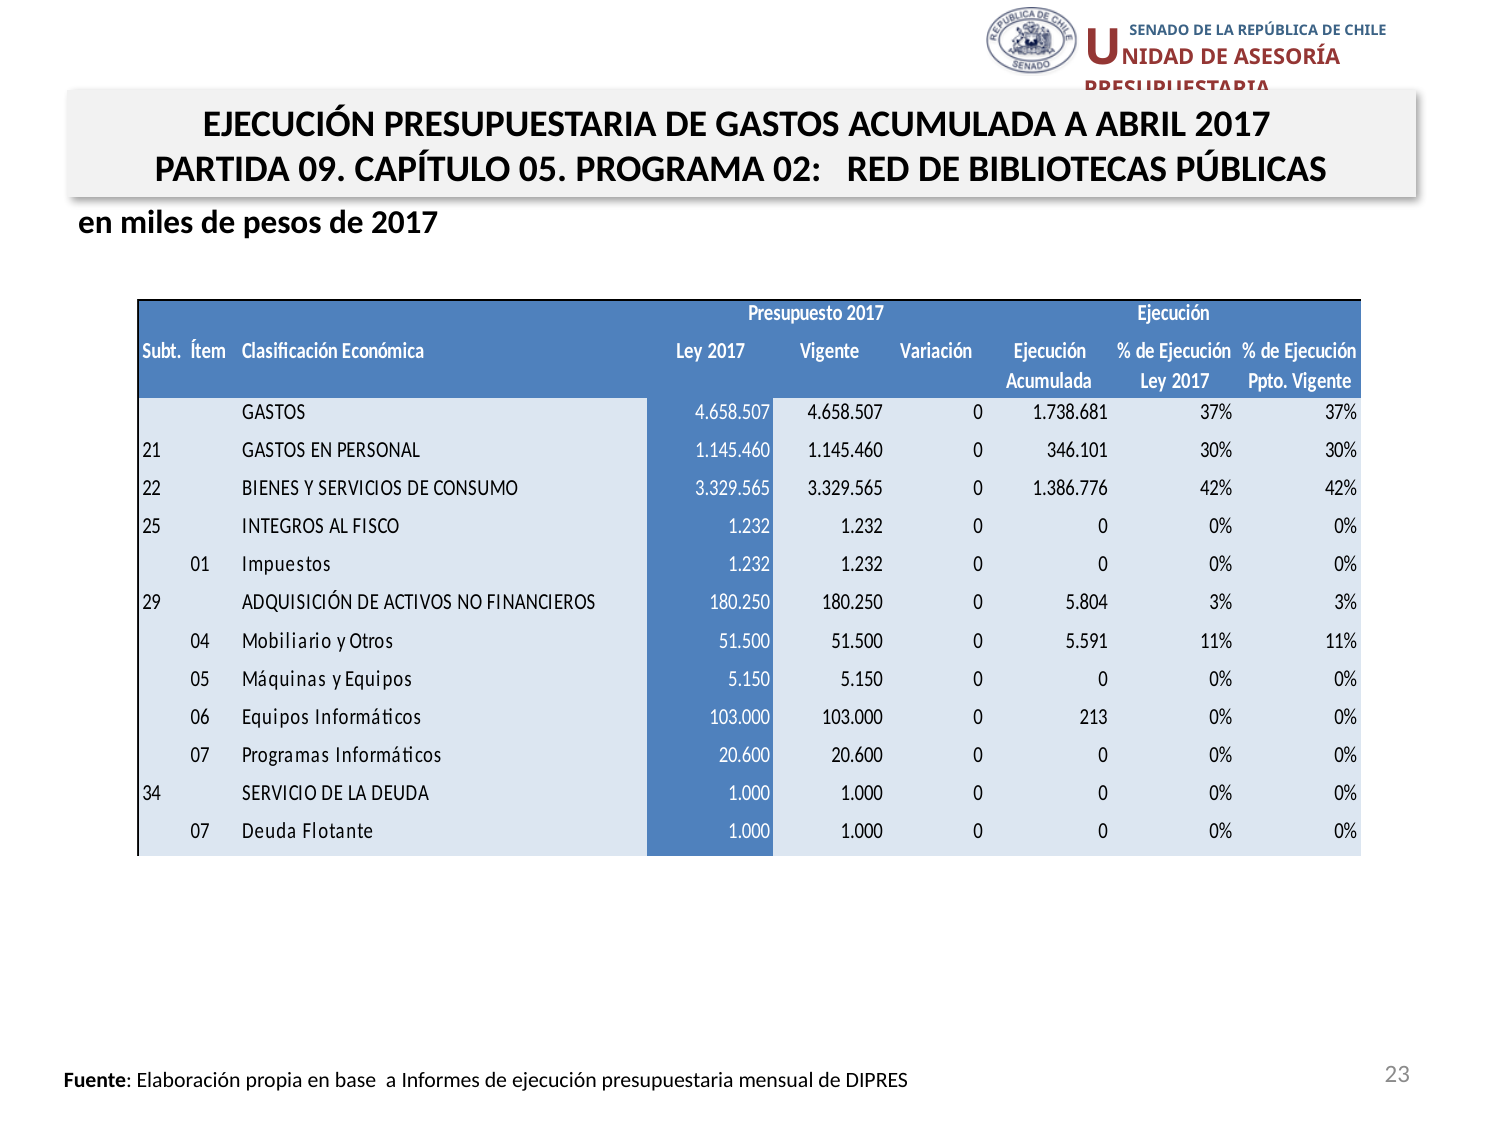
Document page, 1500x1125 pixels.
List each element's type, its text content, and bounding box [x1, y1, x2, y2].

slide_number 23 [1074, 1042, 1425, 1103]
text_box EJECUCIÓN PRESUPUESTARIA DE GASTOS ACUMULADA A ABRIL 2017 PARTIDA 09. CAPÍTULO 05. PROGRAMA 02: RED DE BIBLIOTECAS PÚBLICAS [67, 90, 1415, 197]
picture [986, 7, 1079, 76]
text_box en miles de pesos de 2017 [63, 192, 1414, 268]
footer Fuente: Elaboración propia en base a Informes de ejecución presupuestaria mensual de DIPRES [48, 1058, 1428, 1119]
picture [137, 298, 1363, 859]
